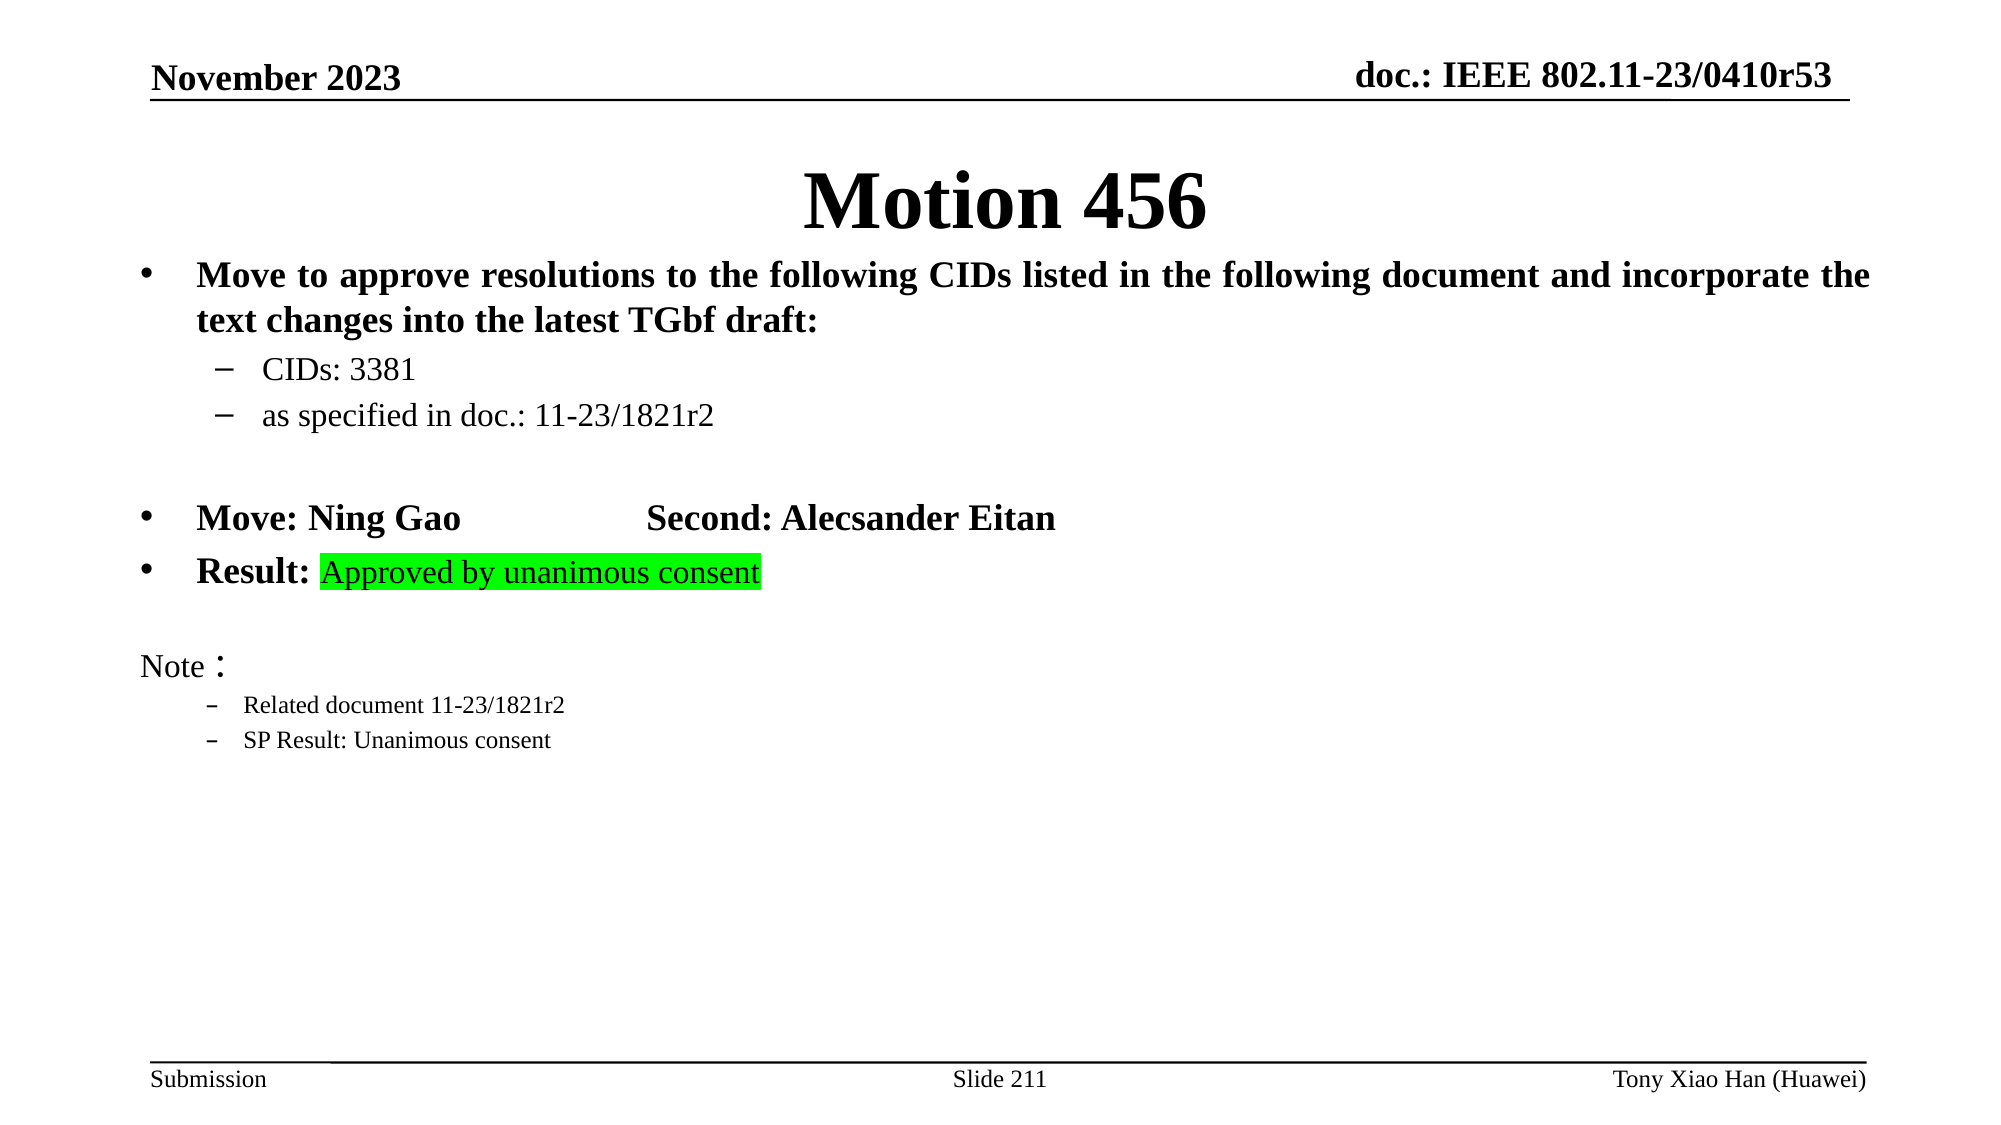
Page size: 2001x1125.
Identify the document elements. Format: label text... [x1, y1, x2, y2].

text_box Move to approve resolutions to the following CIDs listed in the following document and incorporate the text changes into the latest TGbf draft: CIDs: 3381 as specified in doc.: 11-23/1821r2 Move: Ning Gao Second: Alecsander Eitan Result: Approved by unanimous consent Note： Related document 11-23/1821r2 SP Result: Unanimous consent [125, 212, 1888, 988]
text_box Motion 456 [368, 137, 1644, 212]
